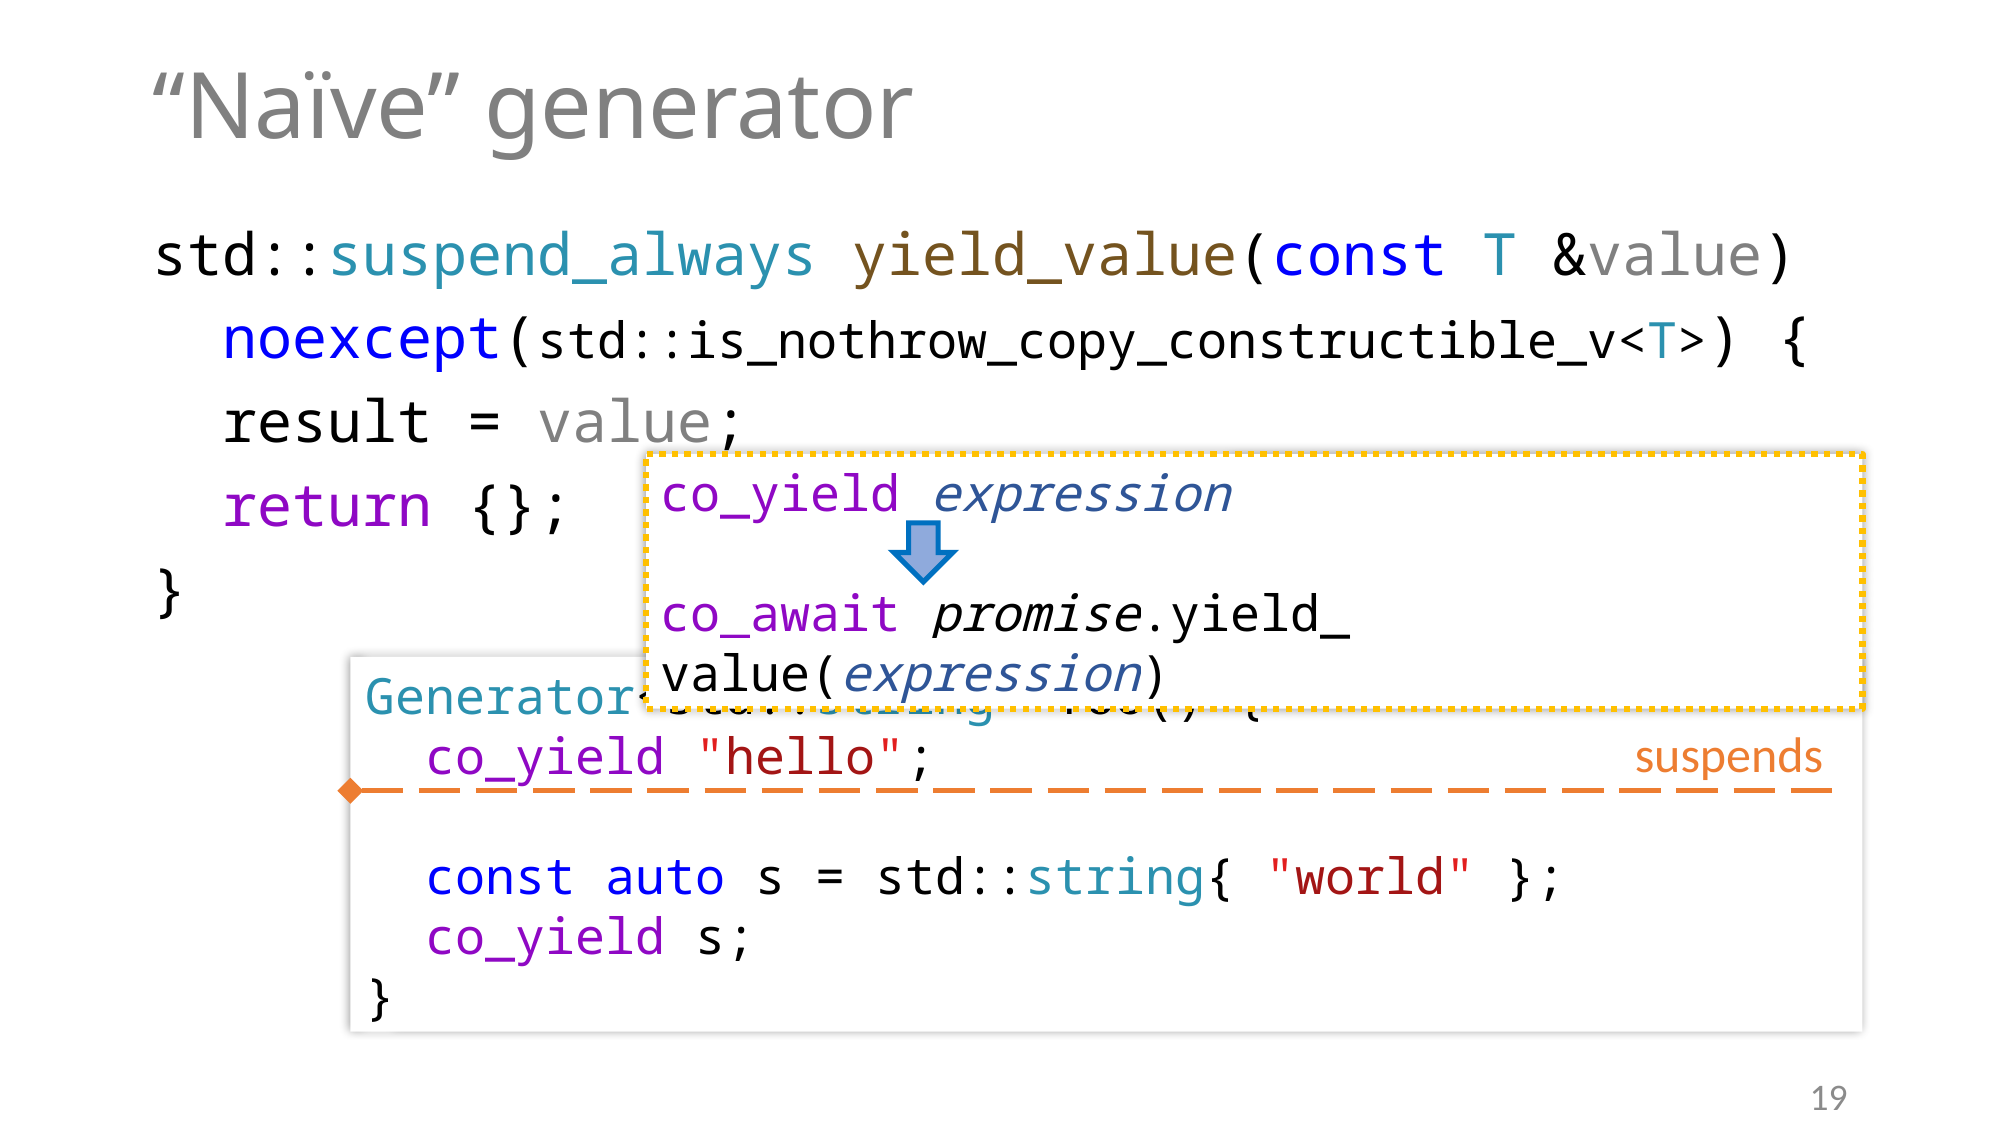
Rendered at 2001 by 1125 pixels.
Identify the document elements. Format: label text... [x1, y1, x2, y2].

text_box co_yield expression co_­await promise.yield_­value(expression) [646, 453, 1863, 709]
list std::suspend_always yield_value(const T &value) noexcept(std::is_nothrow_copy_constructible_v<T>) { result = value; return {}; } [137, 217, 2000, 1066]
text_box [891, 521, 956, 584]
text_box Generator<std::string> foo() { co_yield "hello"; const auto s = std::string{ "world" }; co_yield s; } [350, 714, 1863, 1032]
title “Naïve” generator [137, 0, 1863, 217]
text_box Generator<std::string> foo() { co_yield "hello"; const auto s = std::string{ "world" }; co_yield s; } [350, 656, 1619, 790]
slide_number 19 [1412, 1065, 1863, 1125]
text_box suspends [1619, 716, 1845, 790]
